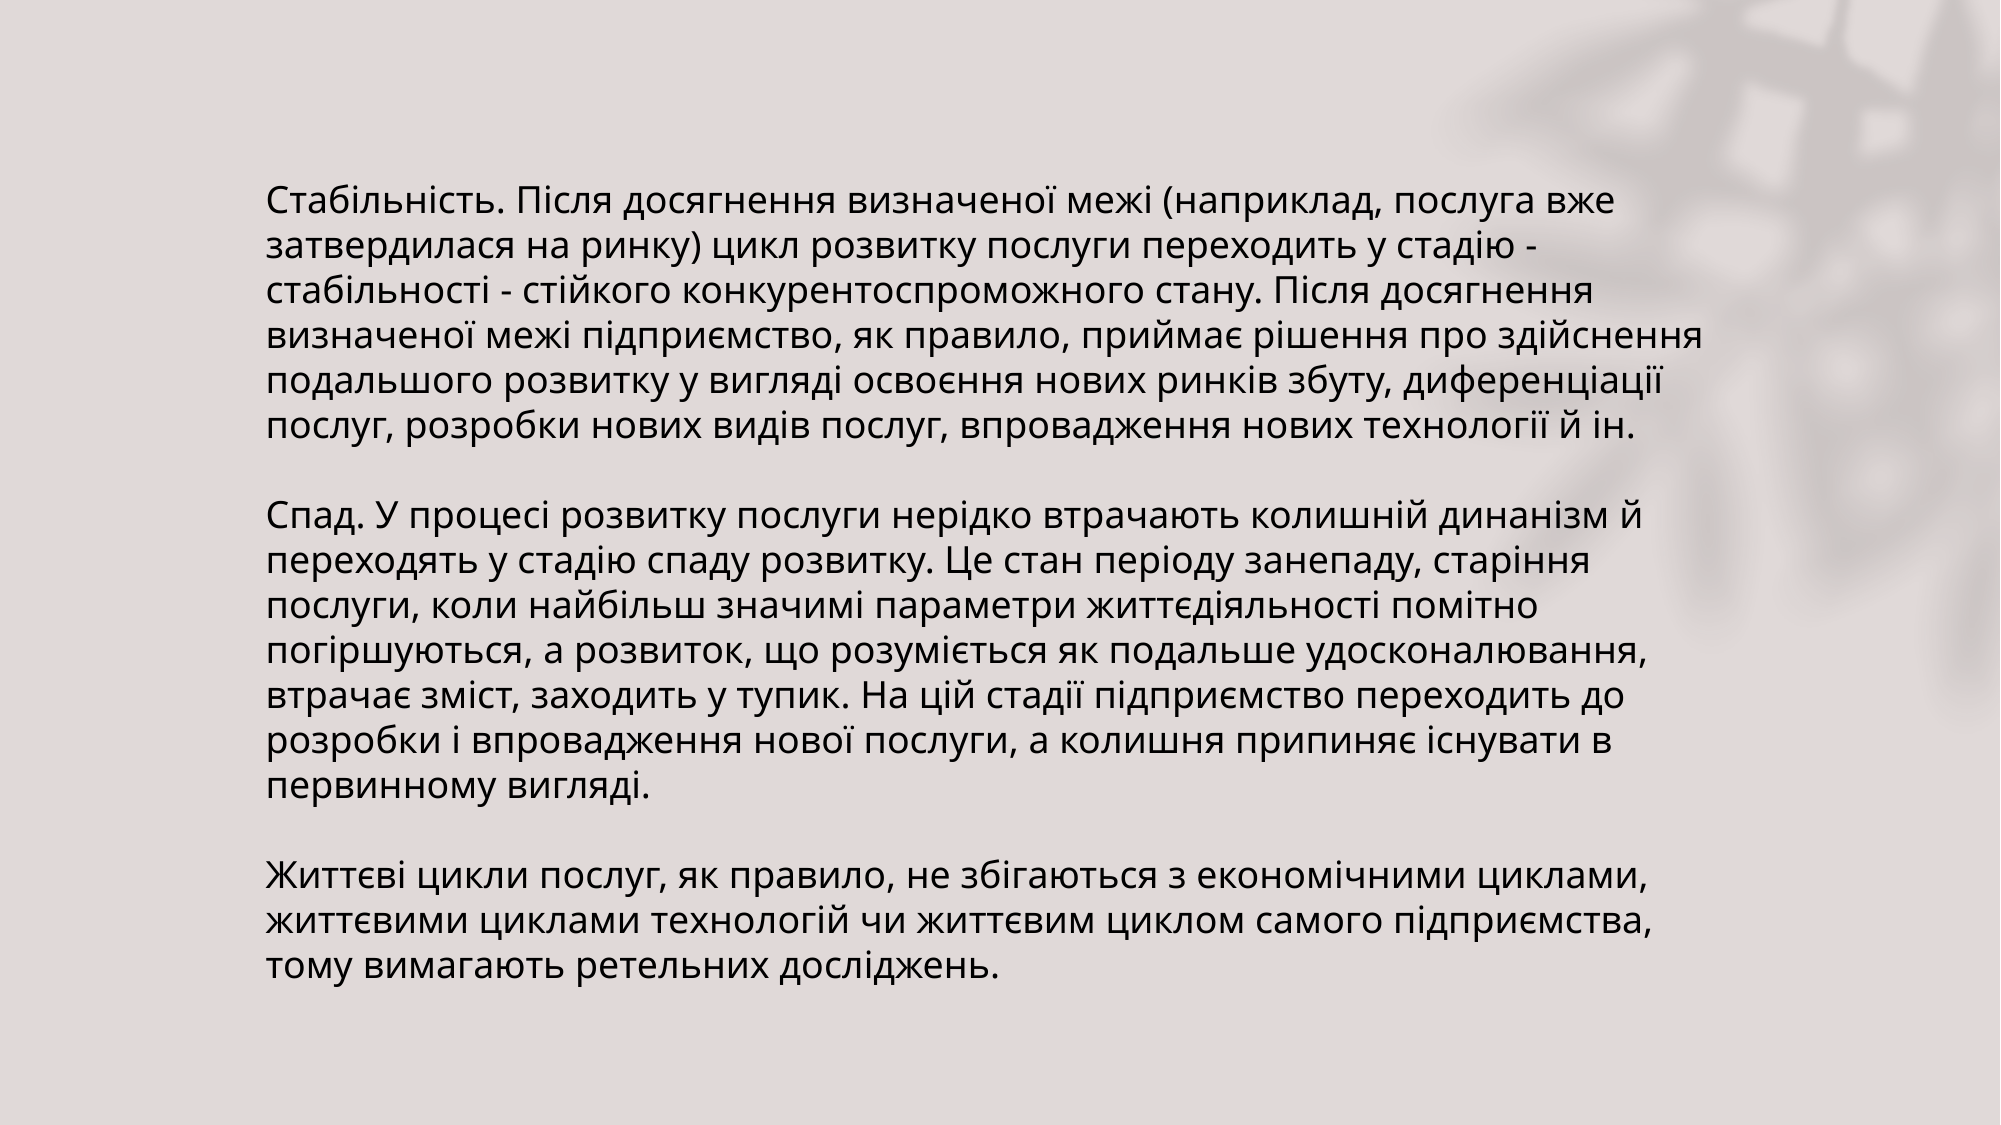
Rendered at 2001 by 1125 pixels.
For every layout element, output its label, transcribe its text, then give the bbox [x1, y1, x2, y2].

text_box Стабільність. Після досягнення визначеної межі (наприклад, послуга вже затвердилася на ринку) цикл розвитку послуги переходить у стадію - стабільності - стійкого конкурентоспроможного стану. Після досягнення визначеної межі підприємство, як правило, приймає рішення про здійснення подальшого розвитку у вигляді освоєння нових ринків збуту, диференціації послуг, розробки нових видів послуг, впровадження нових технології й ін. Спад. У процесі розвитку послуги нерідко втрачають колишній динанізм й переходять у стадію спаду розвитку. Це стан періоду занепаду, старіння послуги, коли найбільш значимі параметри життєдіяльності помітно погіршуються, а розвиток, що розуміється як подальше удосконалювання, втрачає зміст, заходить у тупик. На цій стадії підприємство переходить до розробки і впровадження нової послуги, а колишня припиняє існувати в первинному вигляді. Життєві цикли послуг, як правило, не збігаються з економічними циклами, життєвими циклами технологій чи життєвим циклом самого підприємства, тому вимагають ретельних досліджень. [250, 168, 1749, 994]
